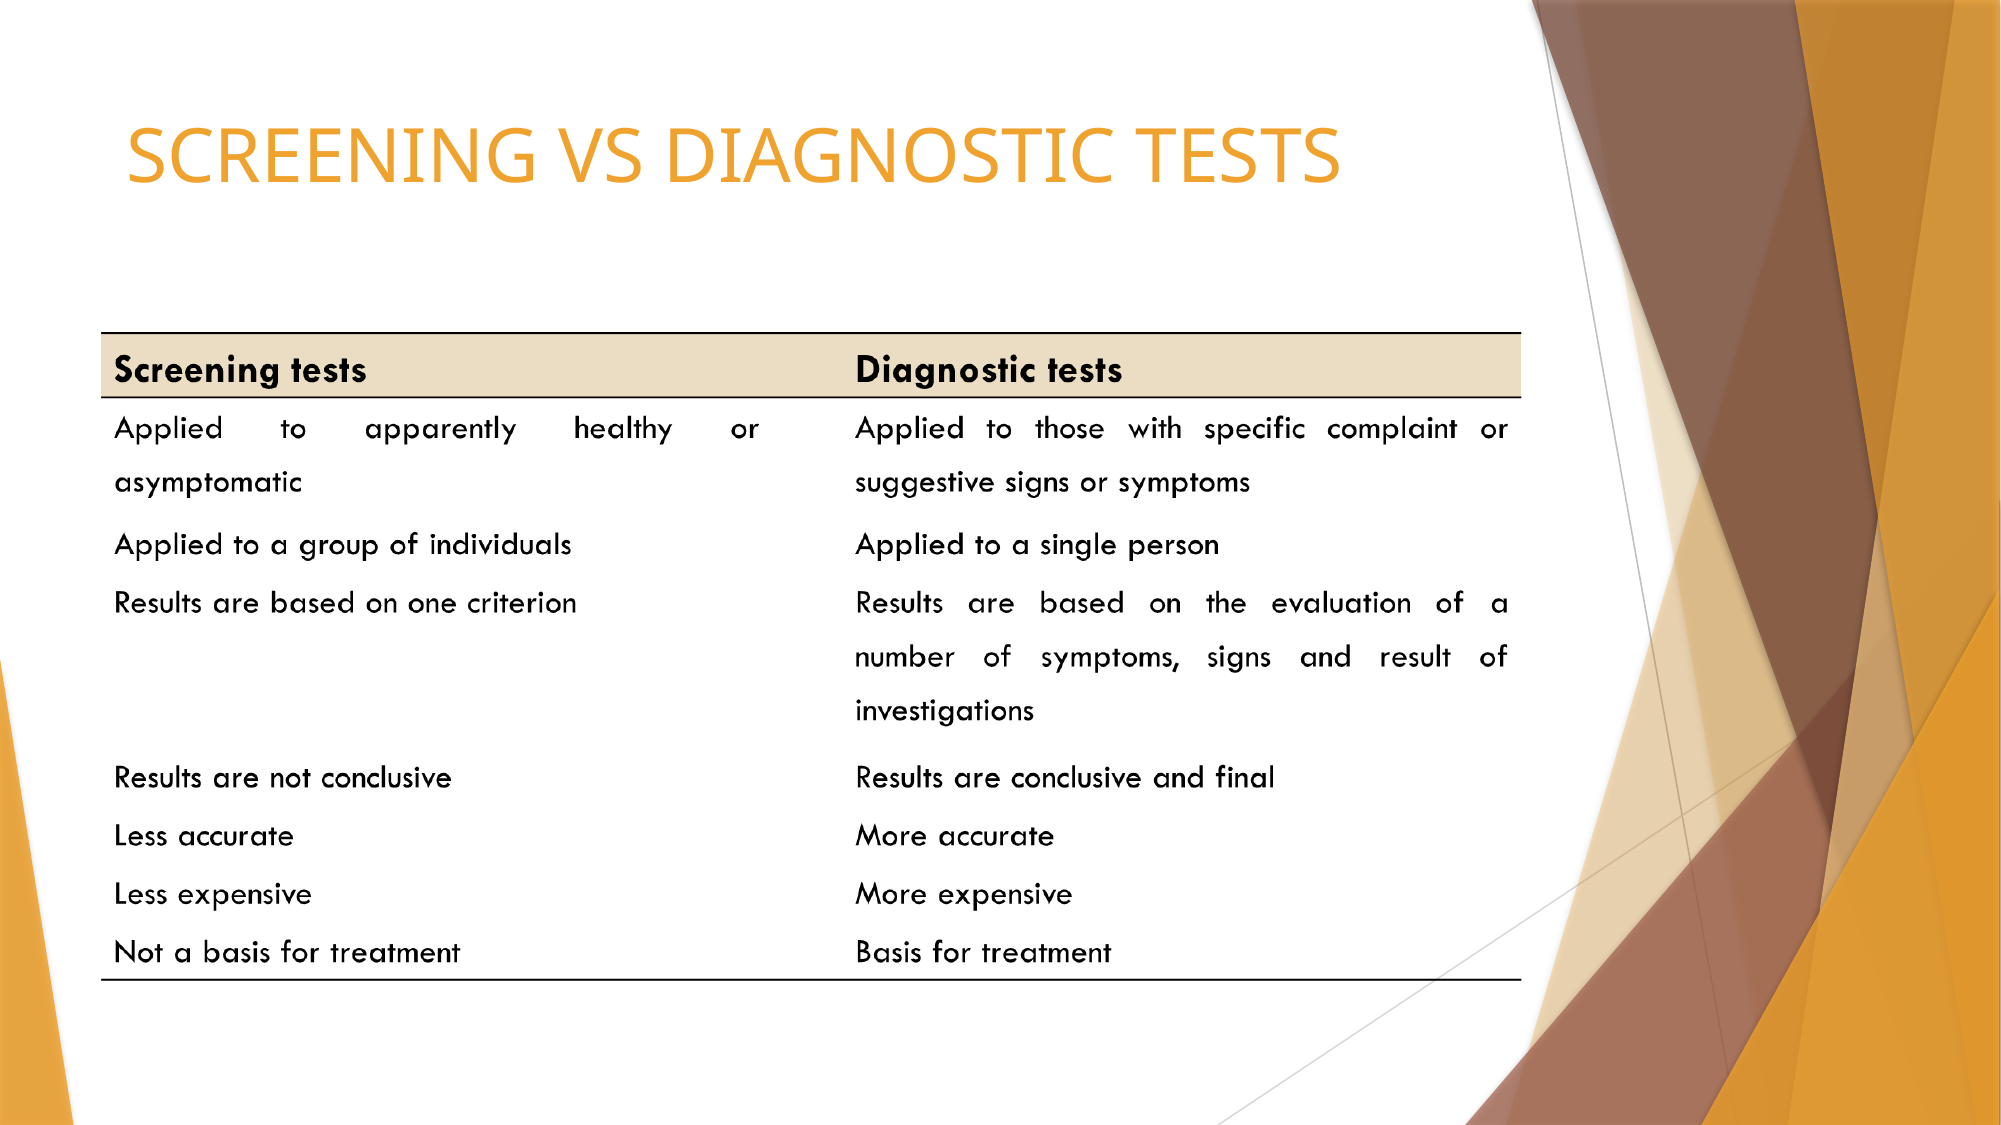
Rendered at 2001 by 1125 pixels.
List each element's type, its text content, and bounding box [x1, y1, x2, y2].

title SCREENING VS DIAGNOSTIC TESTS [111, 99, 1522, 317]
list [101, 329, 1522, 992]
